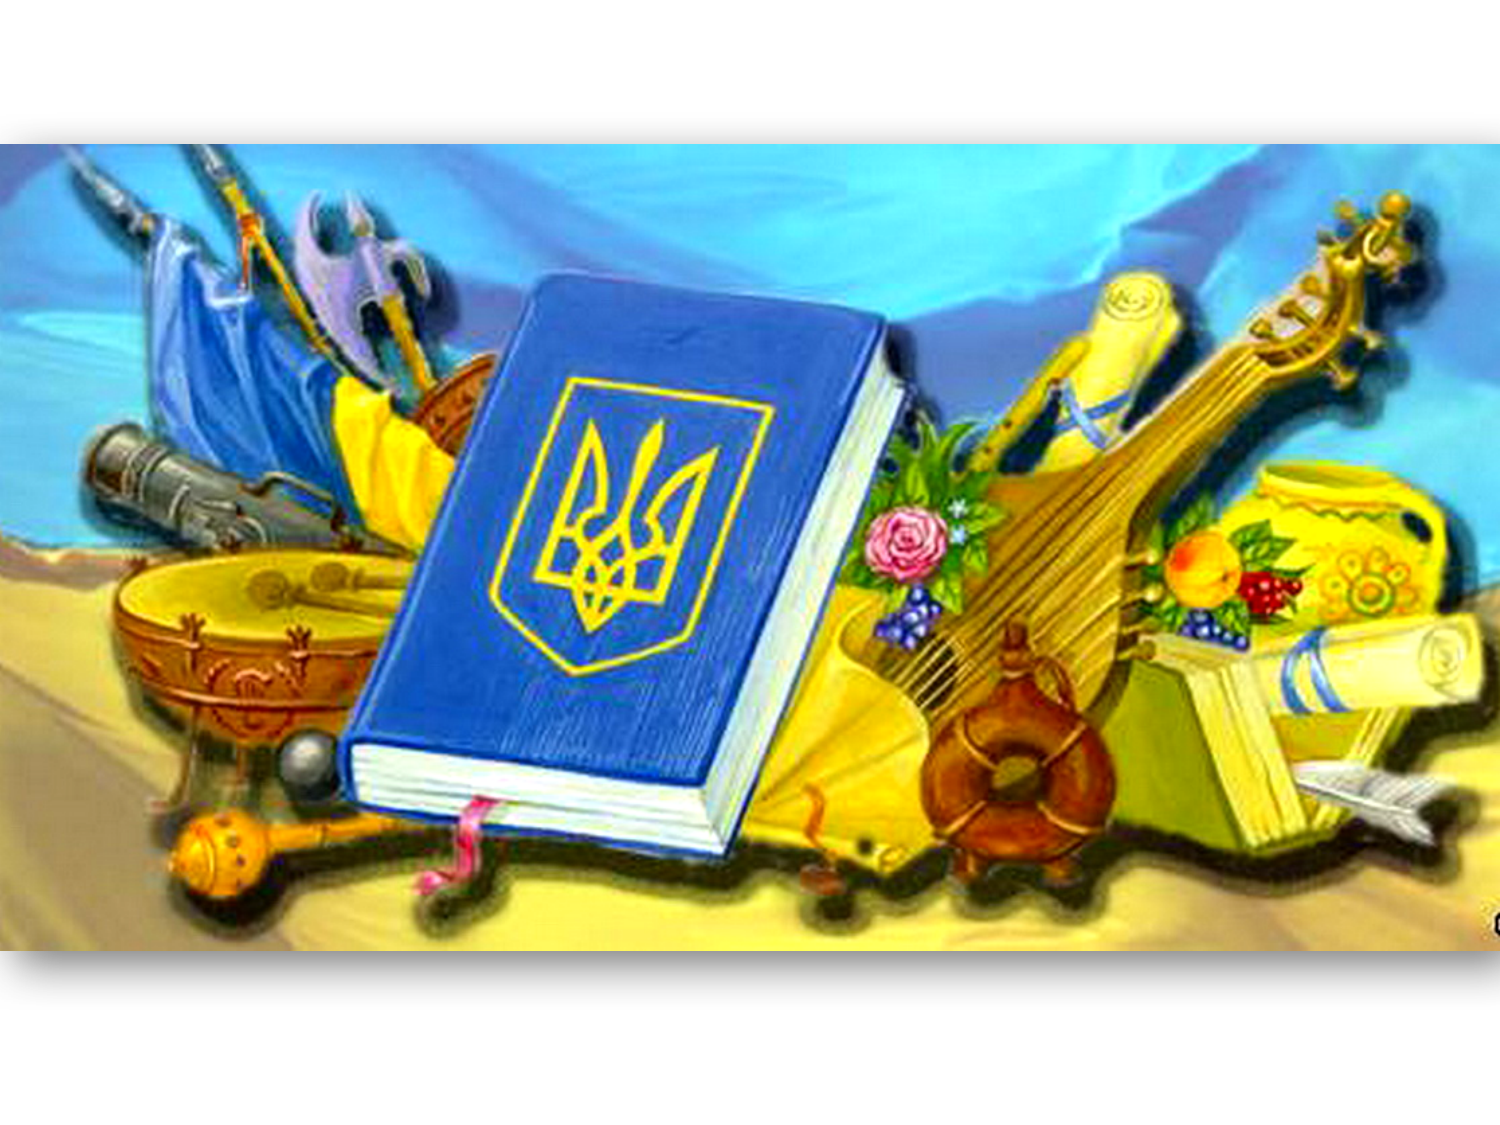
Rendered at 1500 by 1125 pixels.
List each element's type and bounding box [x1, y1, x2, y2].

picture [0, 144, 1500, 951]
